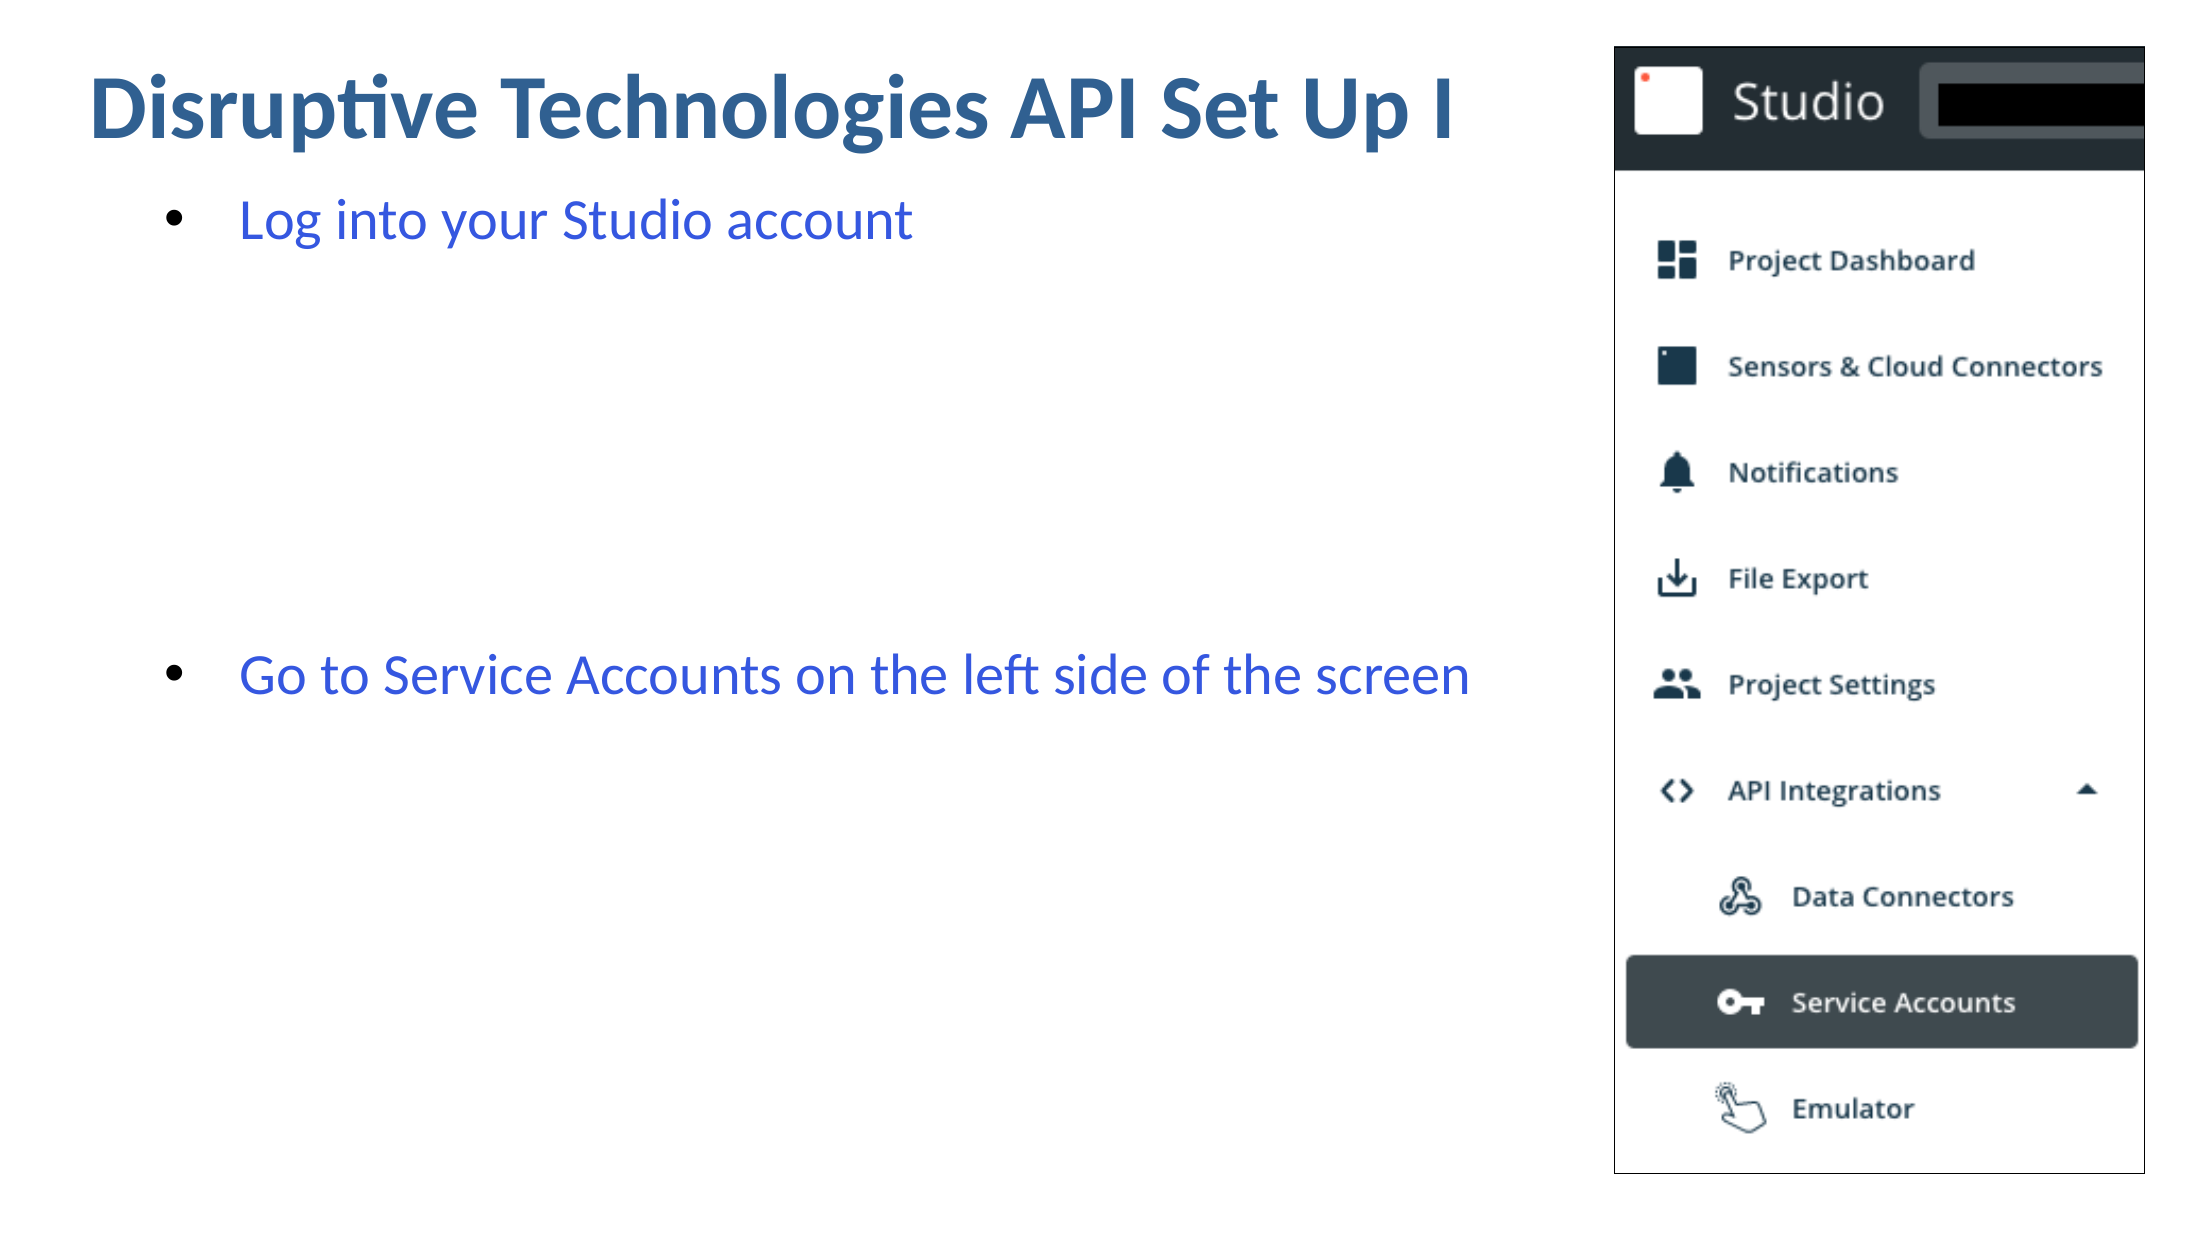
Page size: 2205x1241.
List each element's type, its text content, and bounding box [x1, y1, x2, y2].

title Disruptive Technologies API Set Up I [89, 44, 2116, 171]
picture [1614, 46, 2145, 1174]
list Log into your Studio account Go to Service Accounts on the left side of the screen [89, 182, 1609, 1158]
